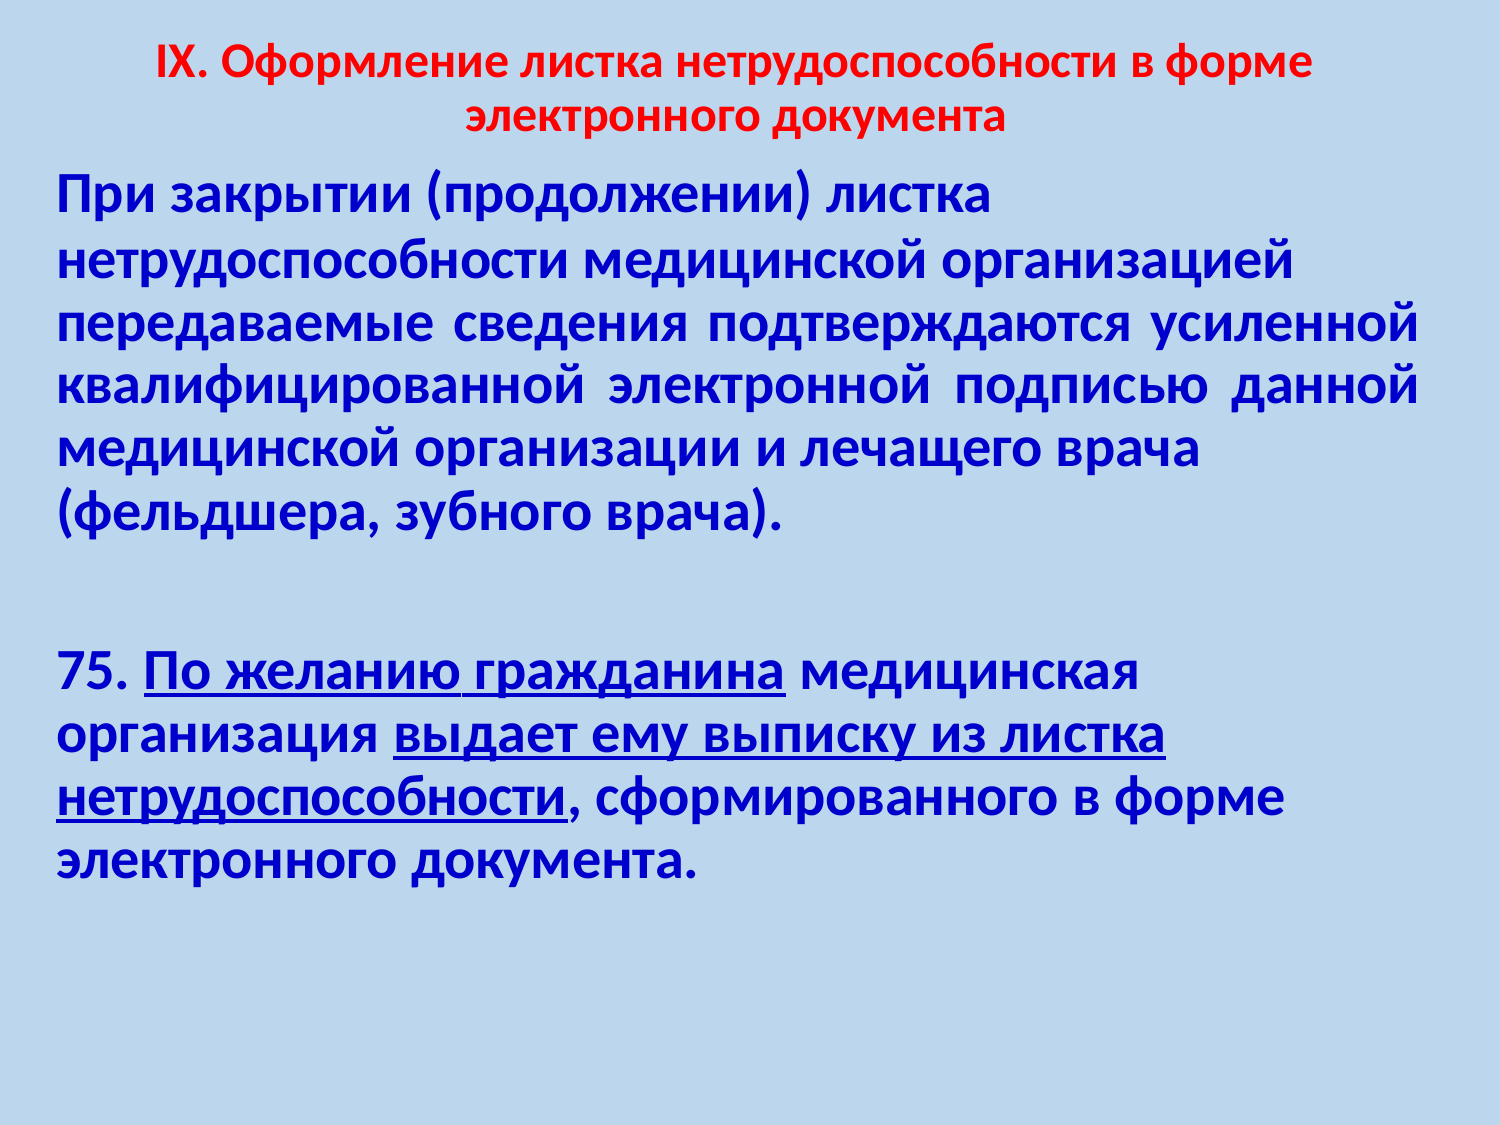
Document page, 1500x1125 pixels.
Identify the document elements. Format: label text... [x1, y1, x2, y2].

text_box IX. Оформление листка нетрудоспособности в форме электронного документа [153, 24, 1320, 142]
title При закрытии (продолжении) листка нетрудоспособности медицинской организацией [54, 155, 1313, 281]
text_box передаваемые сведения подтверждаются усиленной квалифицированной электронной подписью данной медицинской организации и лечащего врача (фельдшера, зубного врача). 75. По желанию гражданина медицинская организация выдает ему выписку из листка нетрудоспособности, сформированного в форме электронного документа. [54, 281, 1421, 891]
